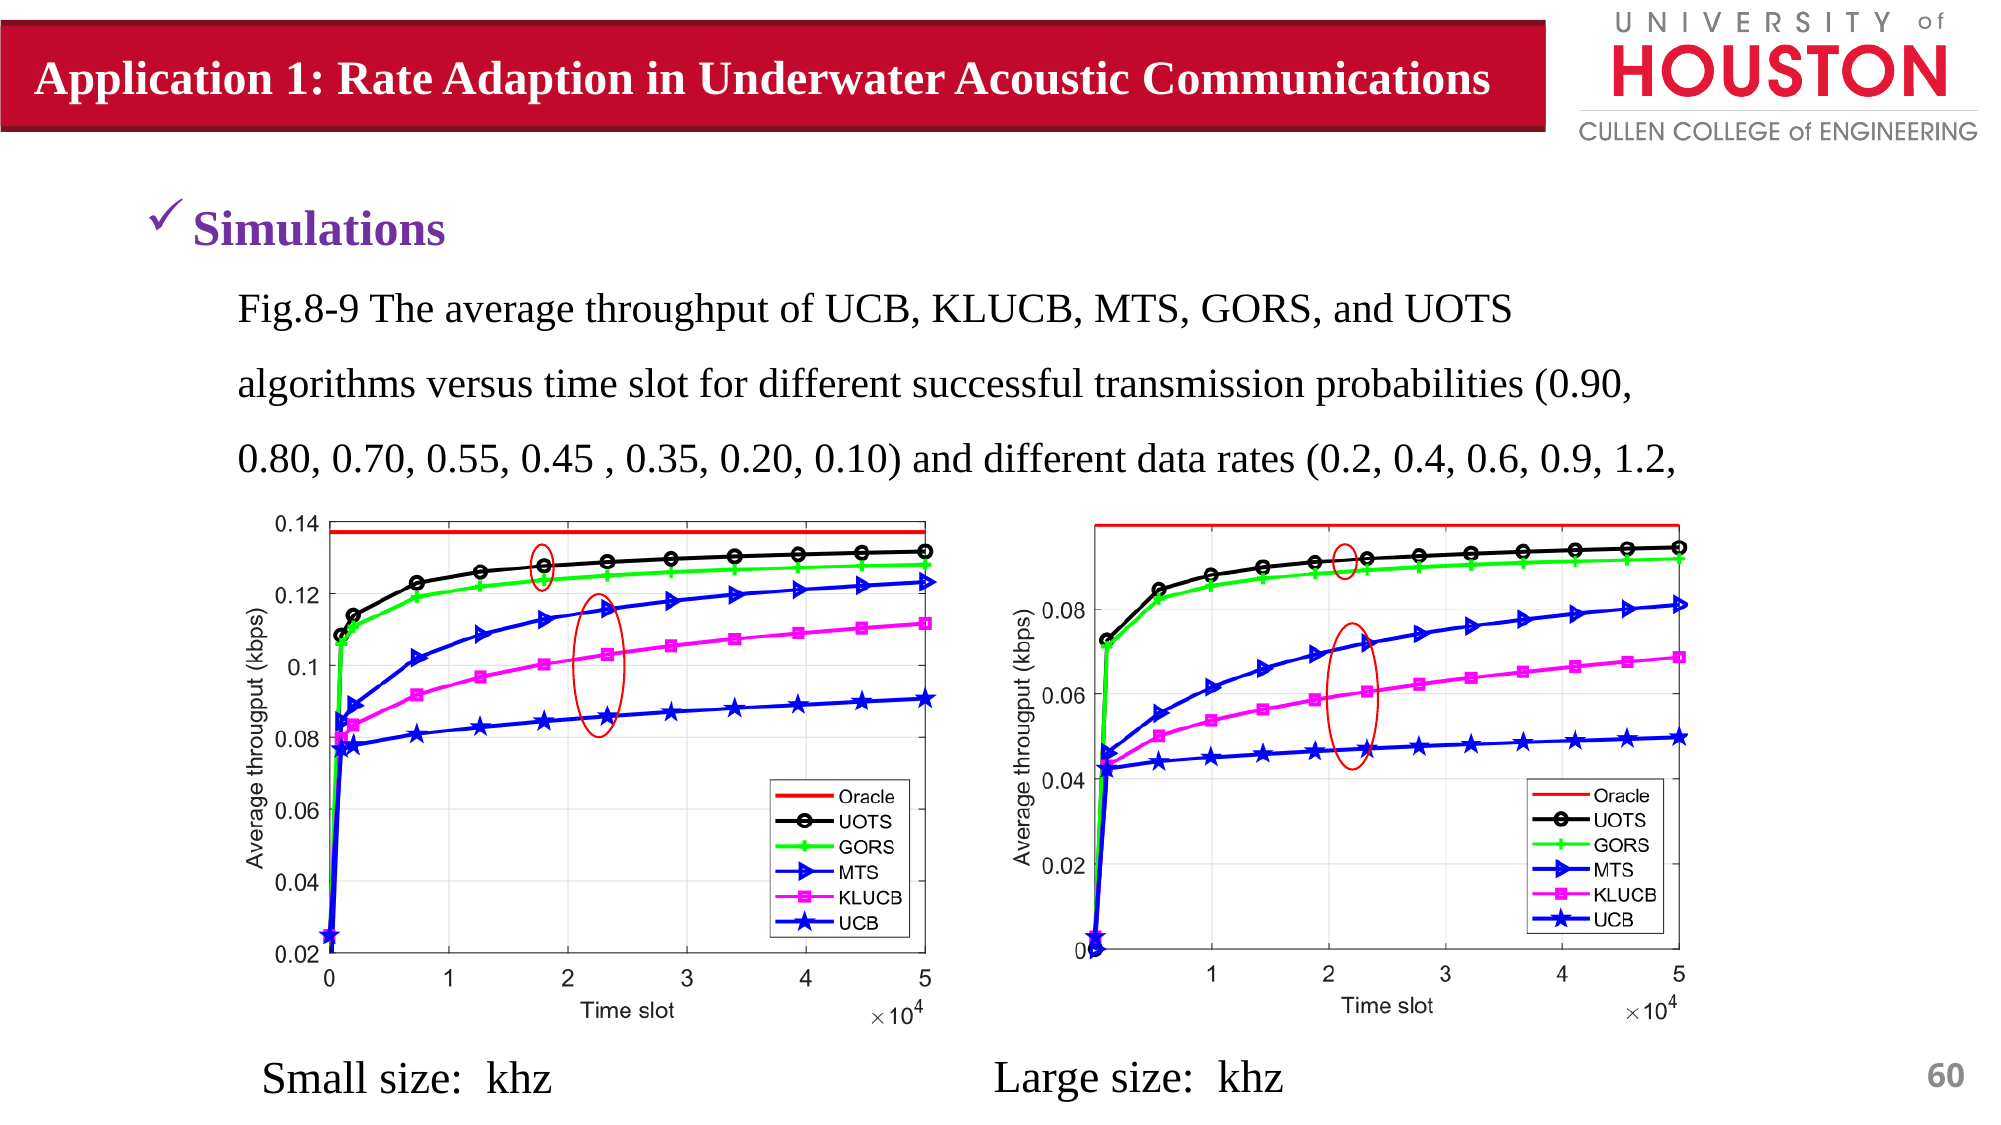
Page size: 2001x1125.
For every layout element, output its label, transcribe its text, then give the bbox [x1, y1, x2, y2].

text_box Application 1: Rate Adaption in Underwater Acoustic Communications [18, 39, 1930, 112]
text_box Simulations [130, 158, 1530, 263]
text_box Fig.8-9 The average throughput of UCB, KLUCB, MTS, GORS, and UOTS algorithms versus time slot for different successful transmission probabilities (0.90, 0.80, 0.70, 0.55, 0.45 , 0.35, 0.20, 0.10) and different data rates (0.2, 0.4, 0.6, 0.9, 1.2, 1.4, 1.6, 2) kbps [222, 248, 1712, 563]
slide_number 60 [1530, 1047, 1980, 1108]
picture [1011, 509, 1688, 1027]
picture [234, 497, 941, 1037]
picture [1579, 11, 1978, 141]
